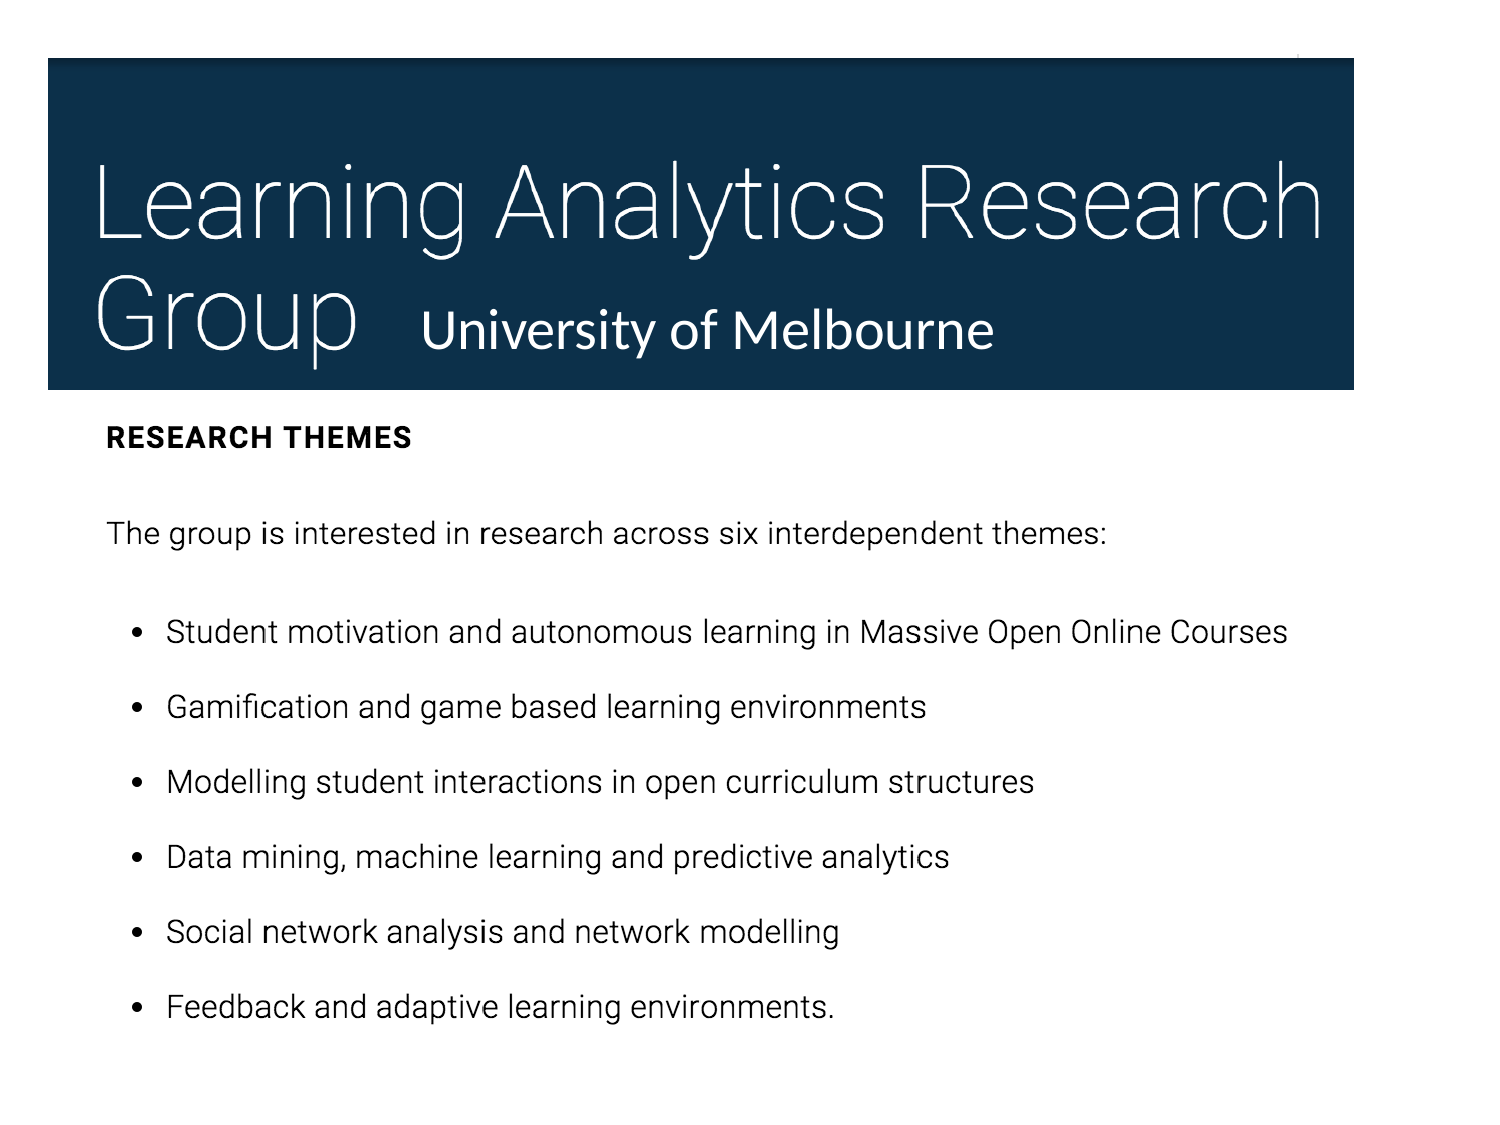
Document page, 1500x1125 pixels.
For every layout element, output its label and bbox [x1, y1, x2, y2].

picture [47, 54, 1355, 1064]
